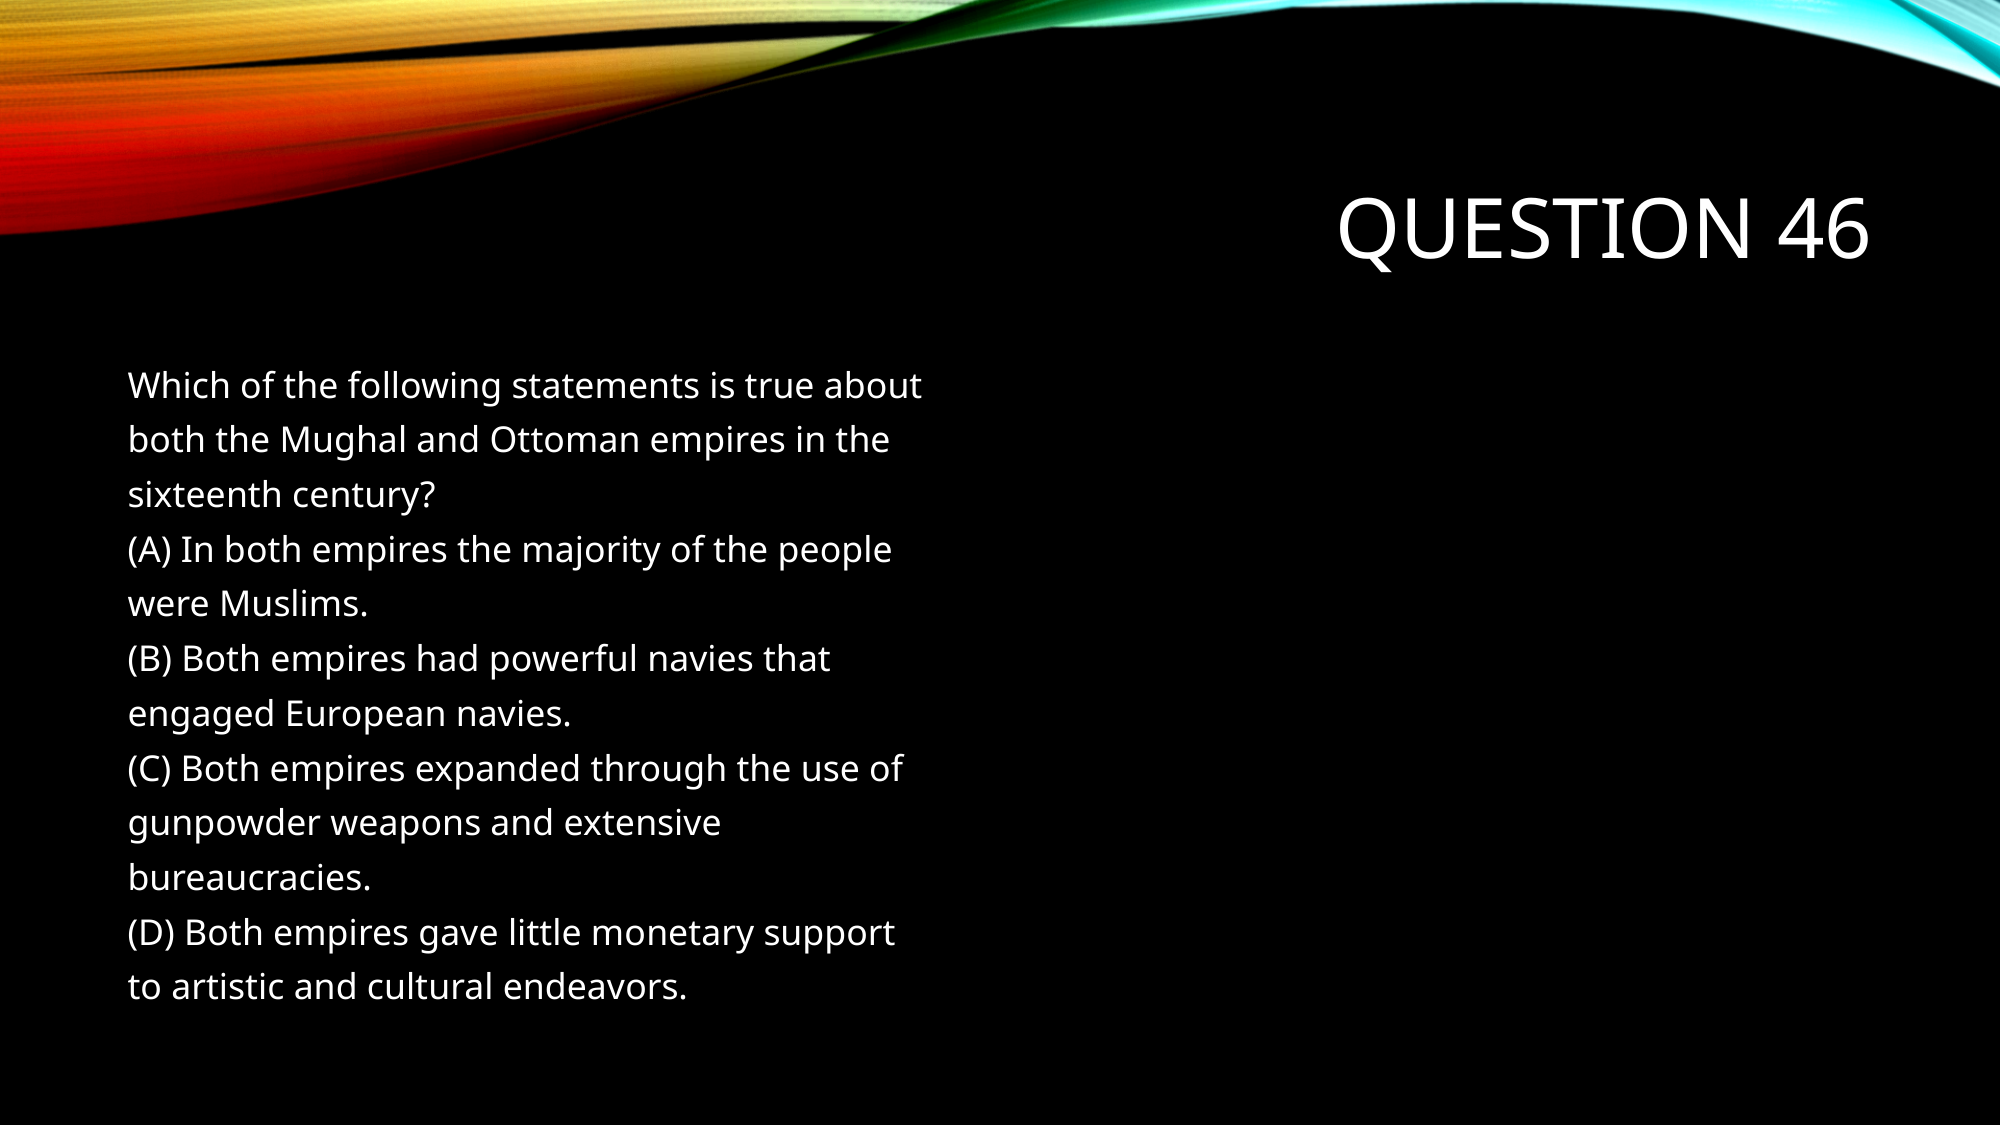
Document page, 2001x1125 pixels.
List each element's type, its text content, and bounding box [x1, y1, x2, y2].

title Question 46 [474, 125, 1888, 338]
picture [0, 0, 2000, 237]
list Which of the following statements is true about both the Mughal and Ottoman empires in the sixteenth century? (A) In both empires the majority of the people were Muslims. (B) Both empires had powerful navies that engaged European navies. (C) Both empires expanded through the use of gunpowder weapons and extensive bureaucracies. (D) Both empires gave little monetary support to artistic and cultural endeavors. [112, 360, 1888, 1021]
